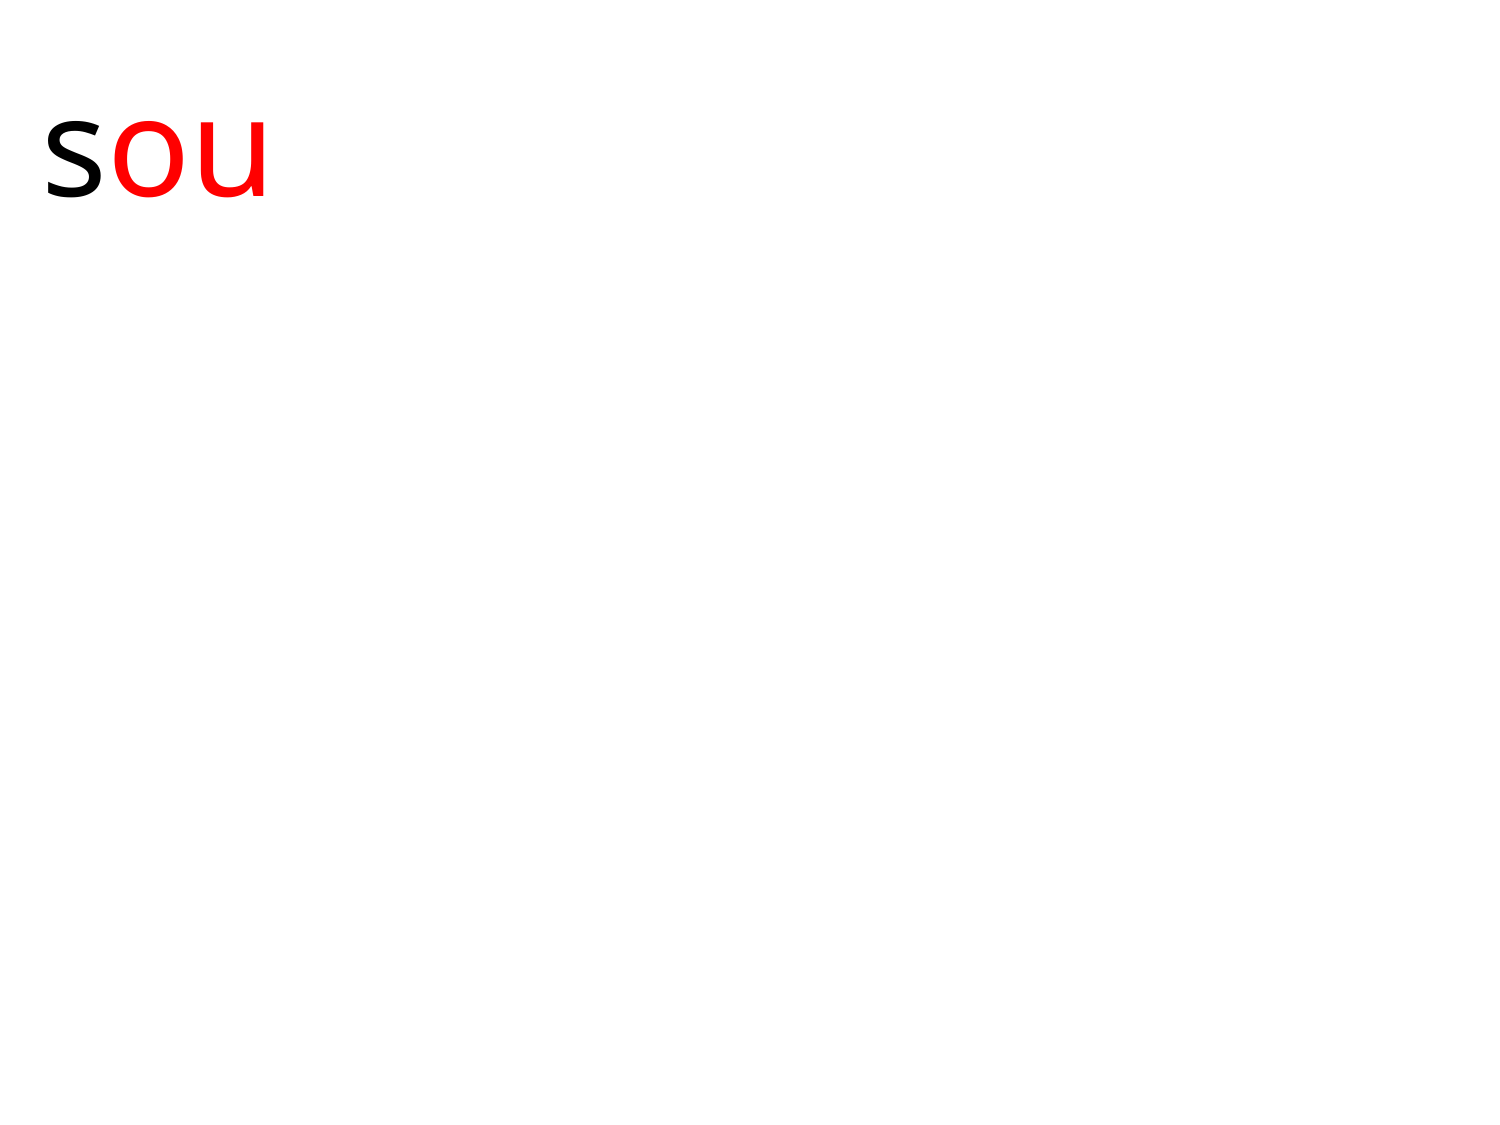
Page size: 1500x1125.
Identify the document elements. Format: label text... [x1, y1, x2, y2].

text_box sou [26, 51, 1478, 232]
